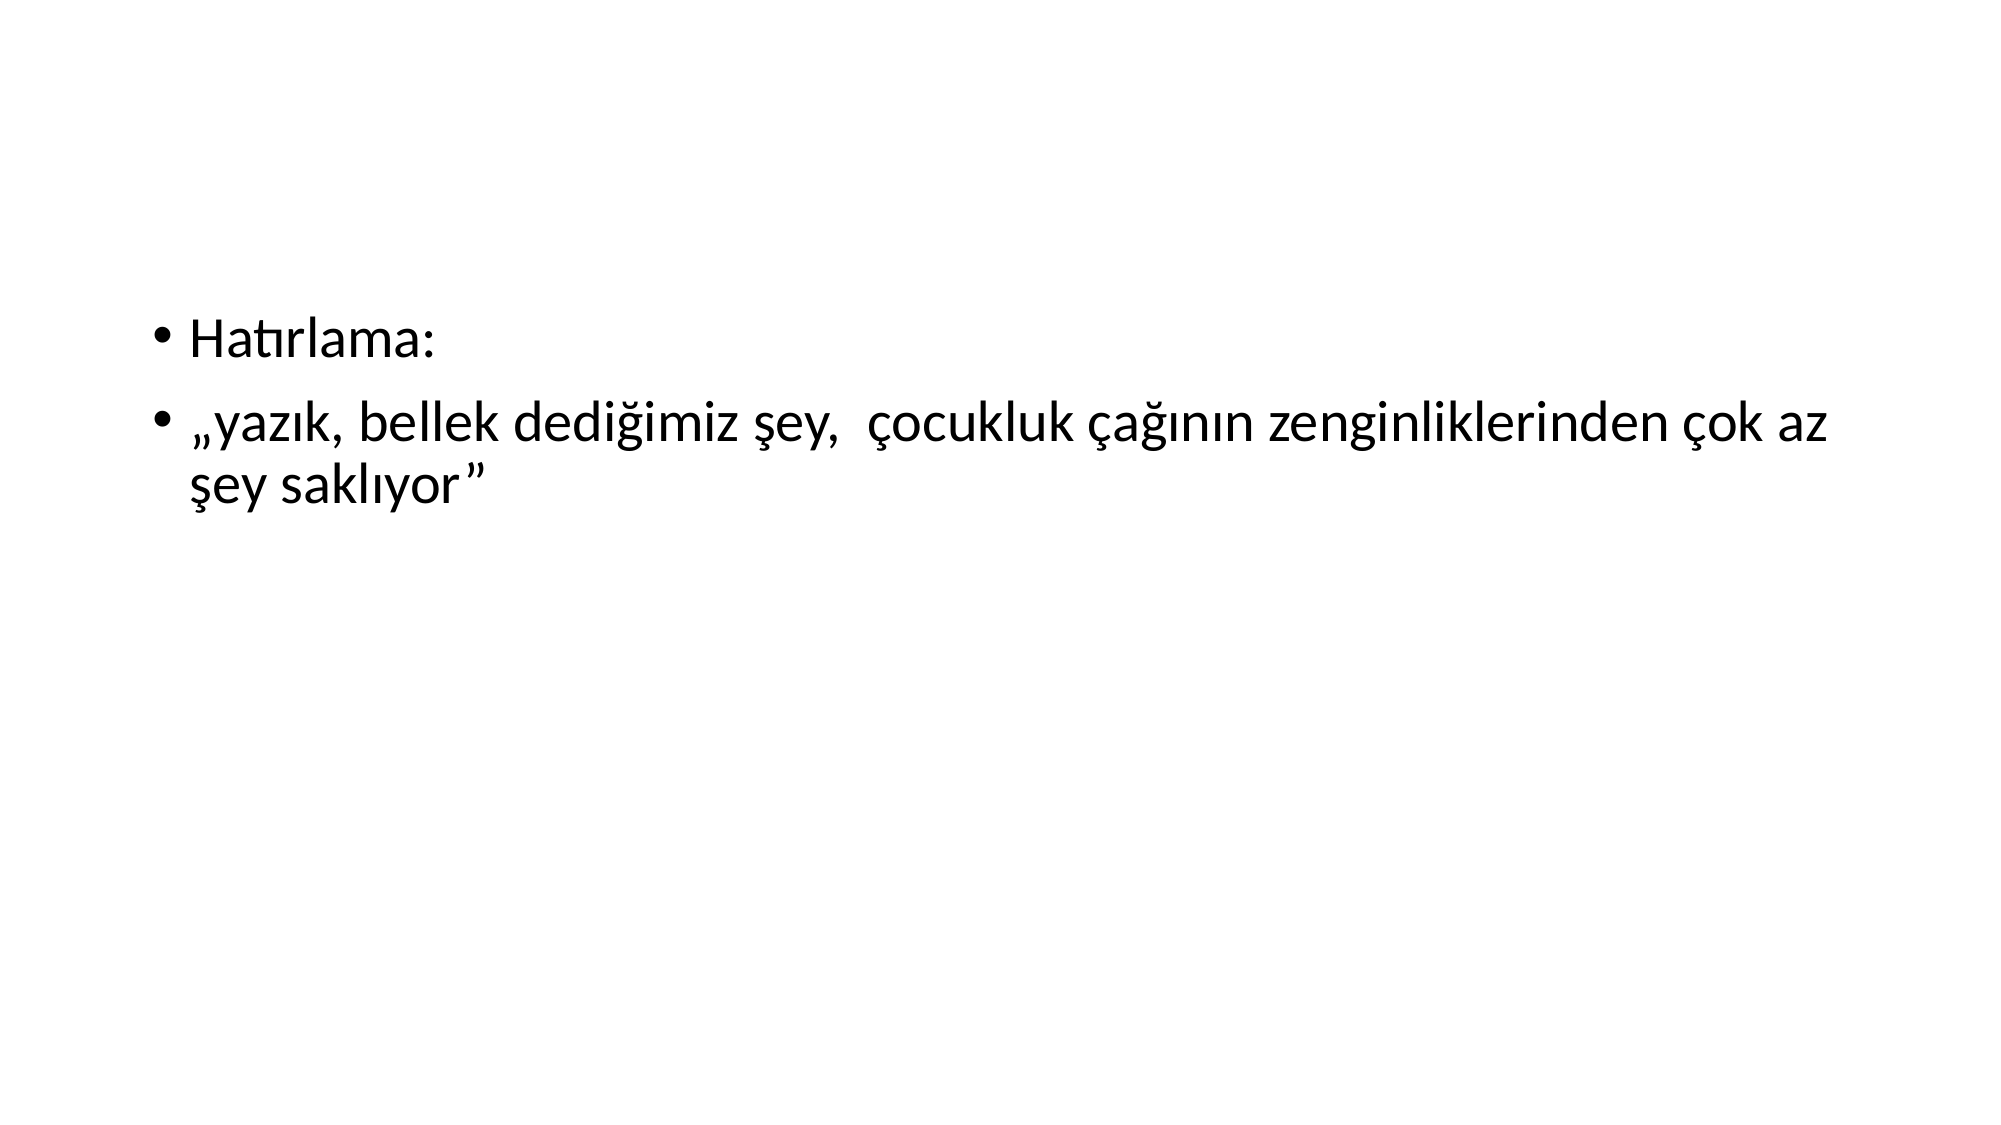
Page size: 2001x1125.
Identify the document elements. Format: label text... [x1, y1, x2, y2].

list Hatırlama: „yazık, bellek dediğimiz şey, çocukluk çağının zenginliklerinden çok az şey saklıyor” [137, 299, 1863, 1014]
